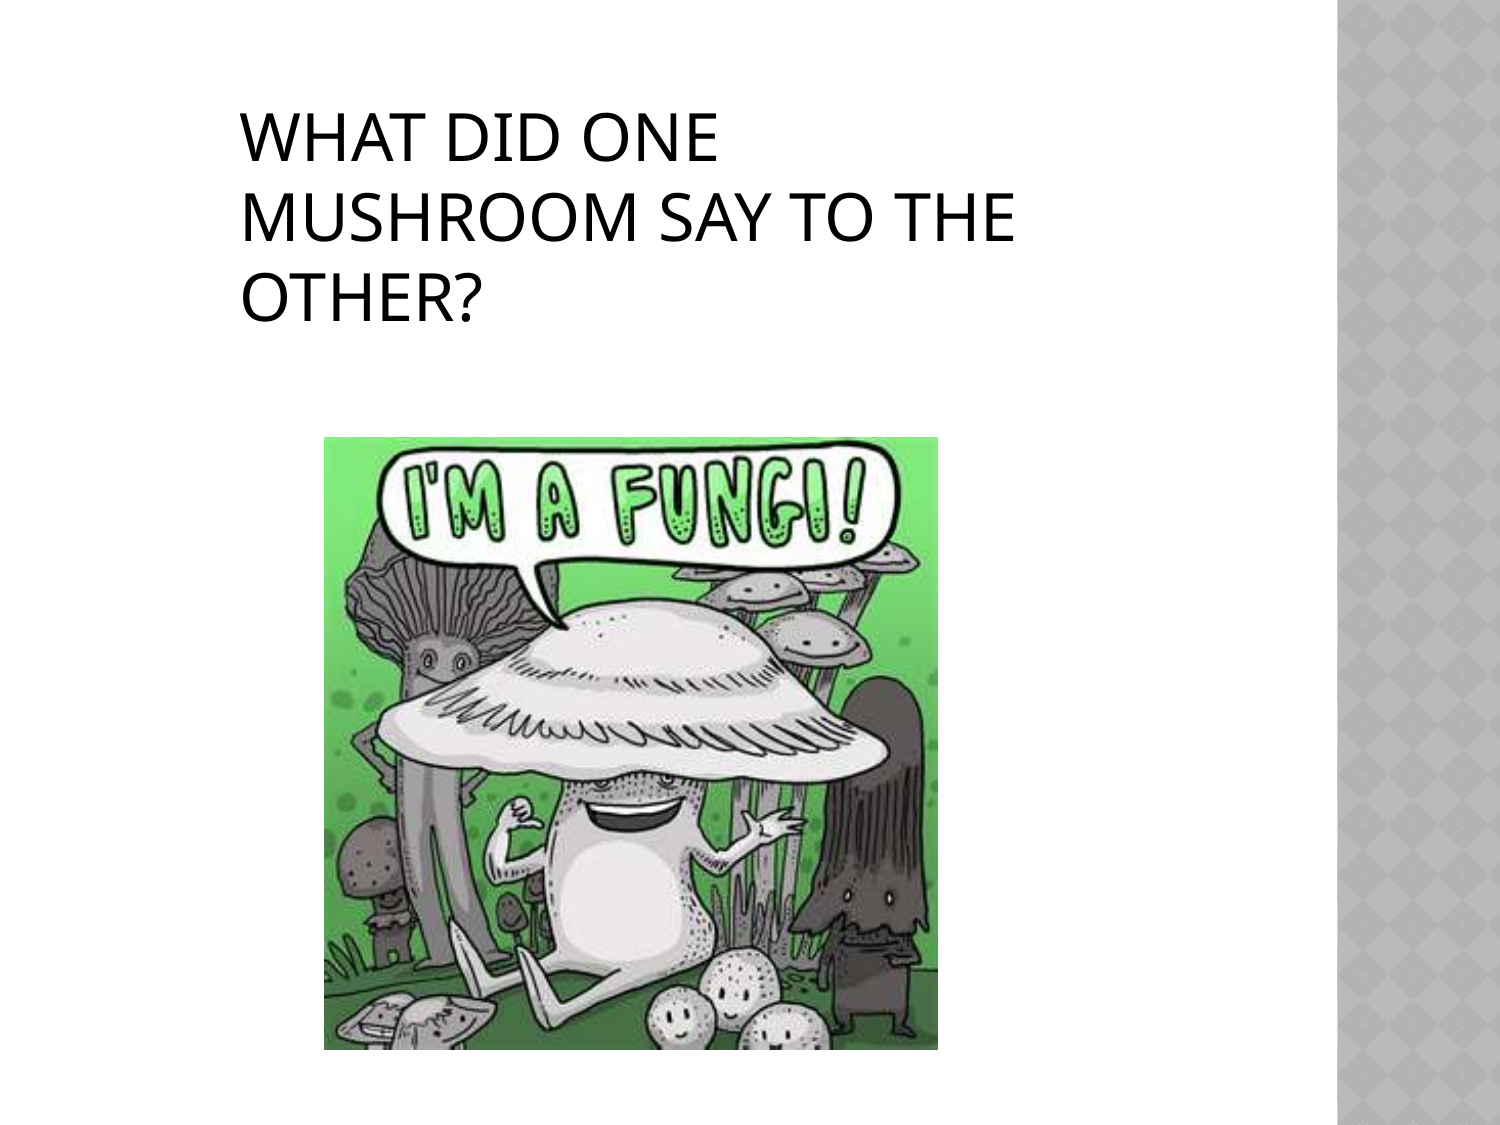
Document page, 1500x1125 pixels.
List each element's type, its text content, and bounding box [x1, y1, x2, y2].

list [324, 436, 938, 1051]
text_box WHAT DID ONE MUSHROOM SAY TO THE OTHER? [224, 87, 1125, 343]
